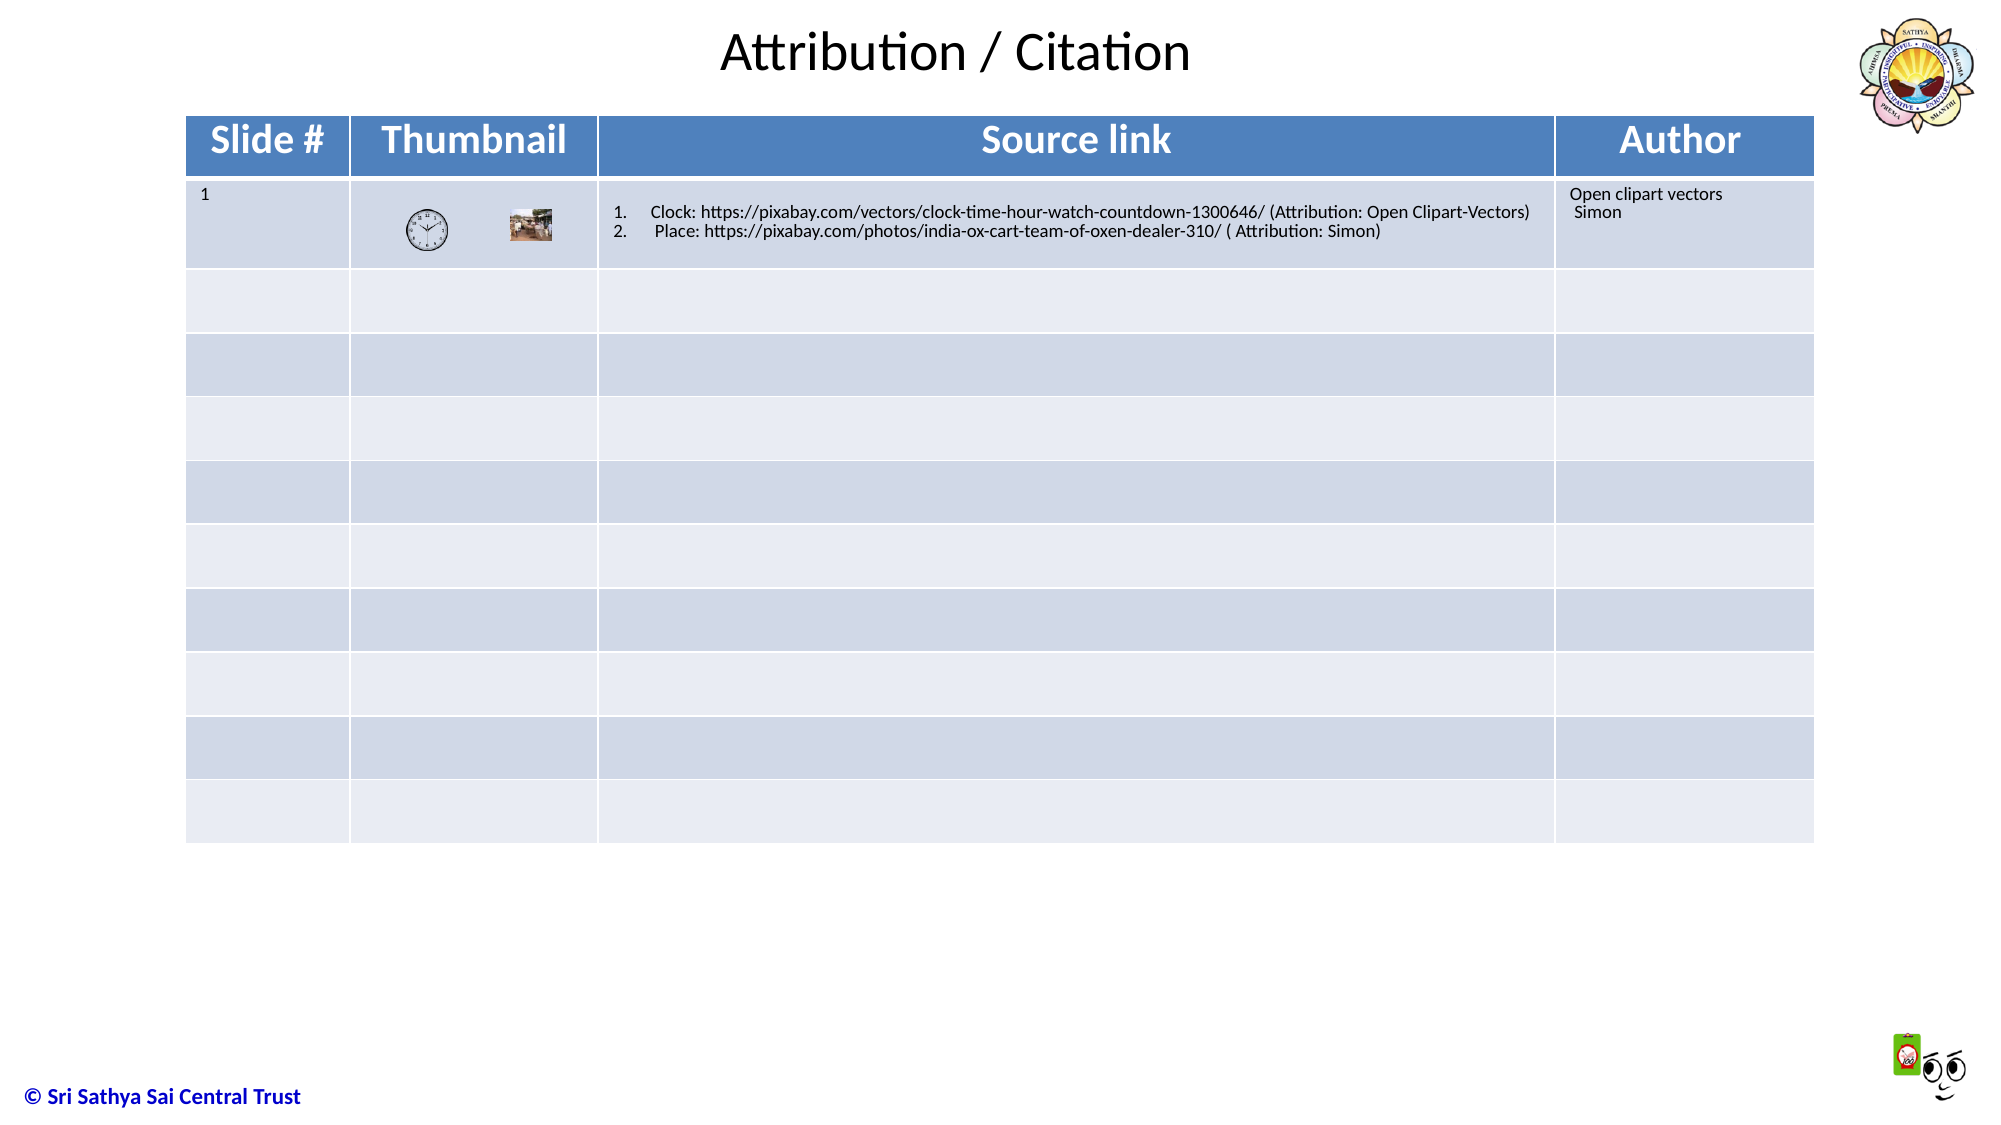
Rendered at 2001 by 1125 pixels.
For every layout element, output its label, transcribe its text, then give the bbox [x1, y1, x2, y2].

table_header Author [1556, 116, 1814, 176]
title Attribution / Citation [539, 7, 1375, 90]
table_cell [1556, 525, 1814, 587]
table_cell [351, 334, 597, 396]
table_cell [186, 525, 349, 587]
table_cell [351, 525, 597, 587]
table_cell [186, 270, 349, 332]
table_cell [1556, 461, 1814, 523]
table_header Source link [599, 116, 1554, 176]
table_cell [1556, 334, 1814, 396]
table_cell [599, 525, 1554, 587]
table_cell [1556, 397, 1814, 460]
table_cell [599, 270, 1554, 332]
table_cell [1556, 780, 1814, 843]
table_cell [599, 653, 1554, 715]
picture [1855, 15, 1977, 134]
table_cell [599, 780, 1554, 843]
table_cell [599, 461, 1554, 523]
table_cell [186, 334, 349, 396]
table_header Thumbnail [351, 116, 597, 176]
table_header Slide # [186, 116, 349, 176]
table_cell [186, 780, 349, 843]
table_cell [599, 589, 1554, 651]
table_cell [351, 780, 597, 843]
table_cell [351, 589, 597, 651]
table_cell Clock: https://pixabay.com/vectors/clock-time-hour-watch-countdown-1300646/ (Attribution: Open Clipart-Vectors) Place: https://pixabay.com/photos/india-ox-cart-team-of-oxen-dealer-310/ ( Attribution: Simon) [599, 181, 1554, 268]
table_cell [186, 589, 349, 651]
table_cell [1556, 270, 1814, 332]
table_cell [186, 397, 349, 460]
table_cell [599, 334, 1554, 396]
table_cell [351, 397, 597, 460]
picture [509, 209, 552, 241]
table_cell Open clipart vectors Simon [1556, 181, 1814, 268]
table_cell [186, 461, 349, 523]
table_cell 1 [186, 181, 349, 268]
table_cell [599, 397, 1554, 460]
table_cell [186, 717, 349, 779]
table_cell [1556, 717, 1814, 779]
table_cell [351, 653, 597, 715]
table_cell [351, 717, 597, 779]
table_cell [351, 270, 597, 332]
picture [405, 209, 448, 251]
table_cell [599, 717, 1554, 779]
table_cell [351, 461, 597, 523]
picture [1858, 991, 1977, 1110]
table_cell [1556, 653, 1814, 715]
table_cell [186, 653, 349, 715]
table_cell [351, 181, 597, 268]
table_cell [1556, 589, 1814, 651]
